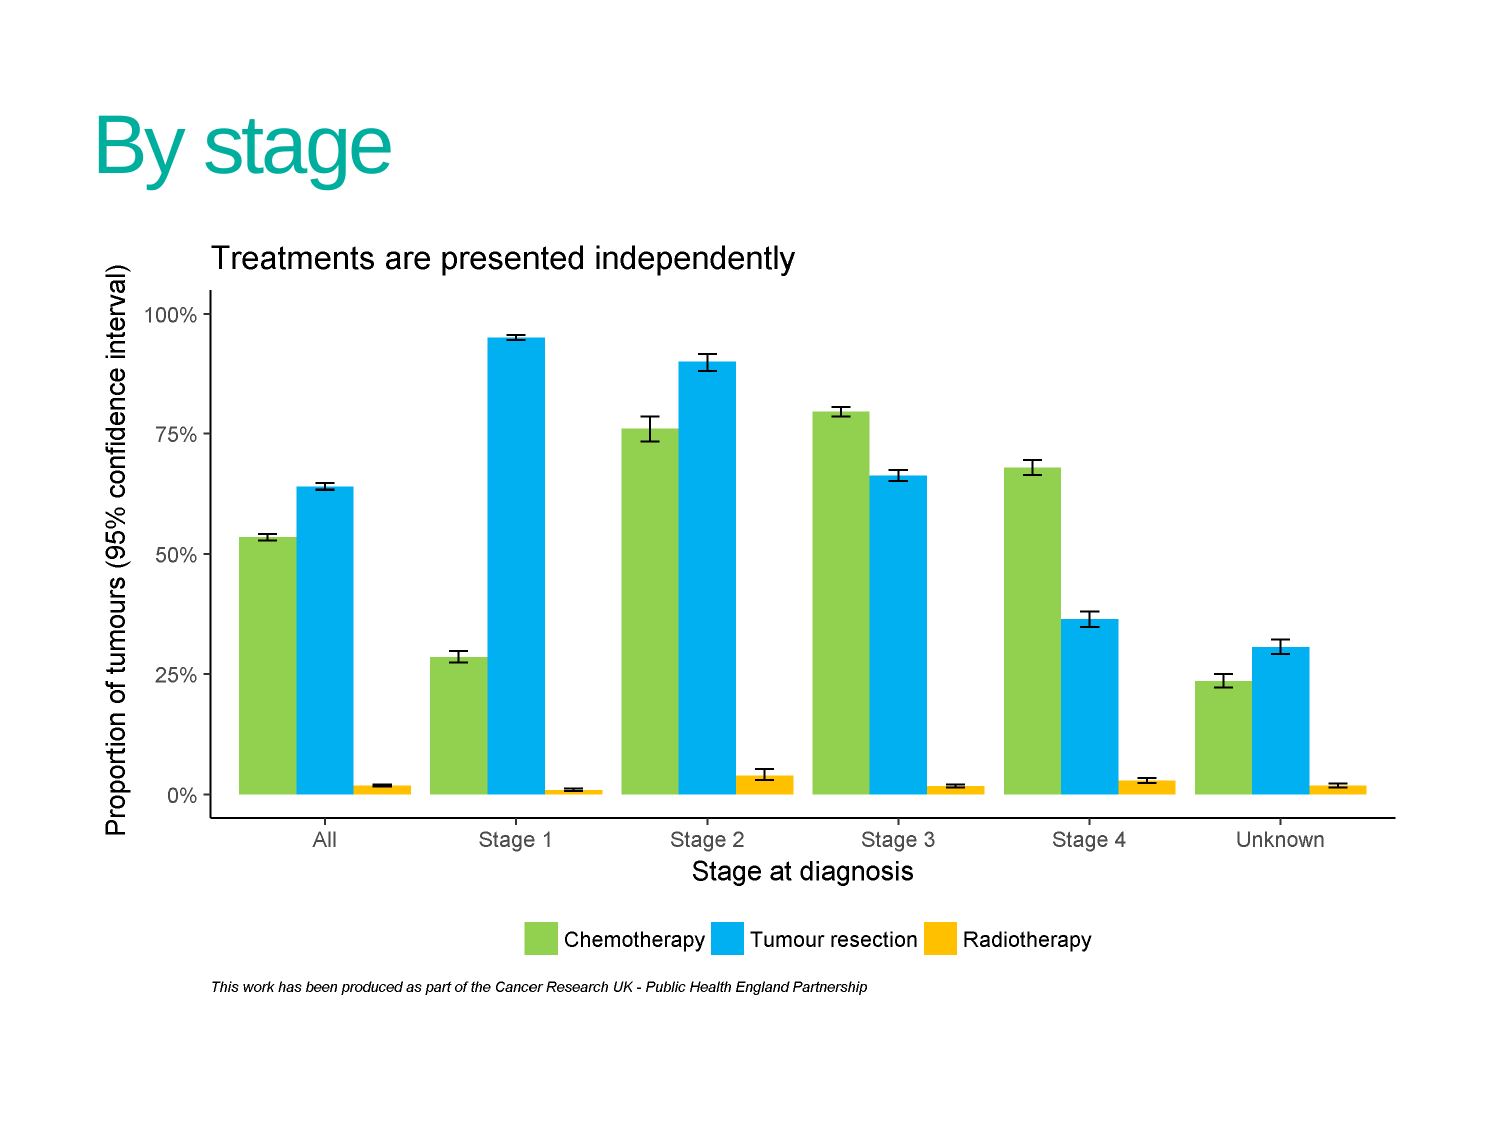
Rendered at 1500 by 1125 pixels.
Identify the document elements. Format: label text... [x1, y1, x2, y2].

picture [91, 231, 1409, 1010]
title By stage [92, 90, 1410, 197]
